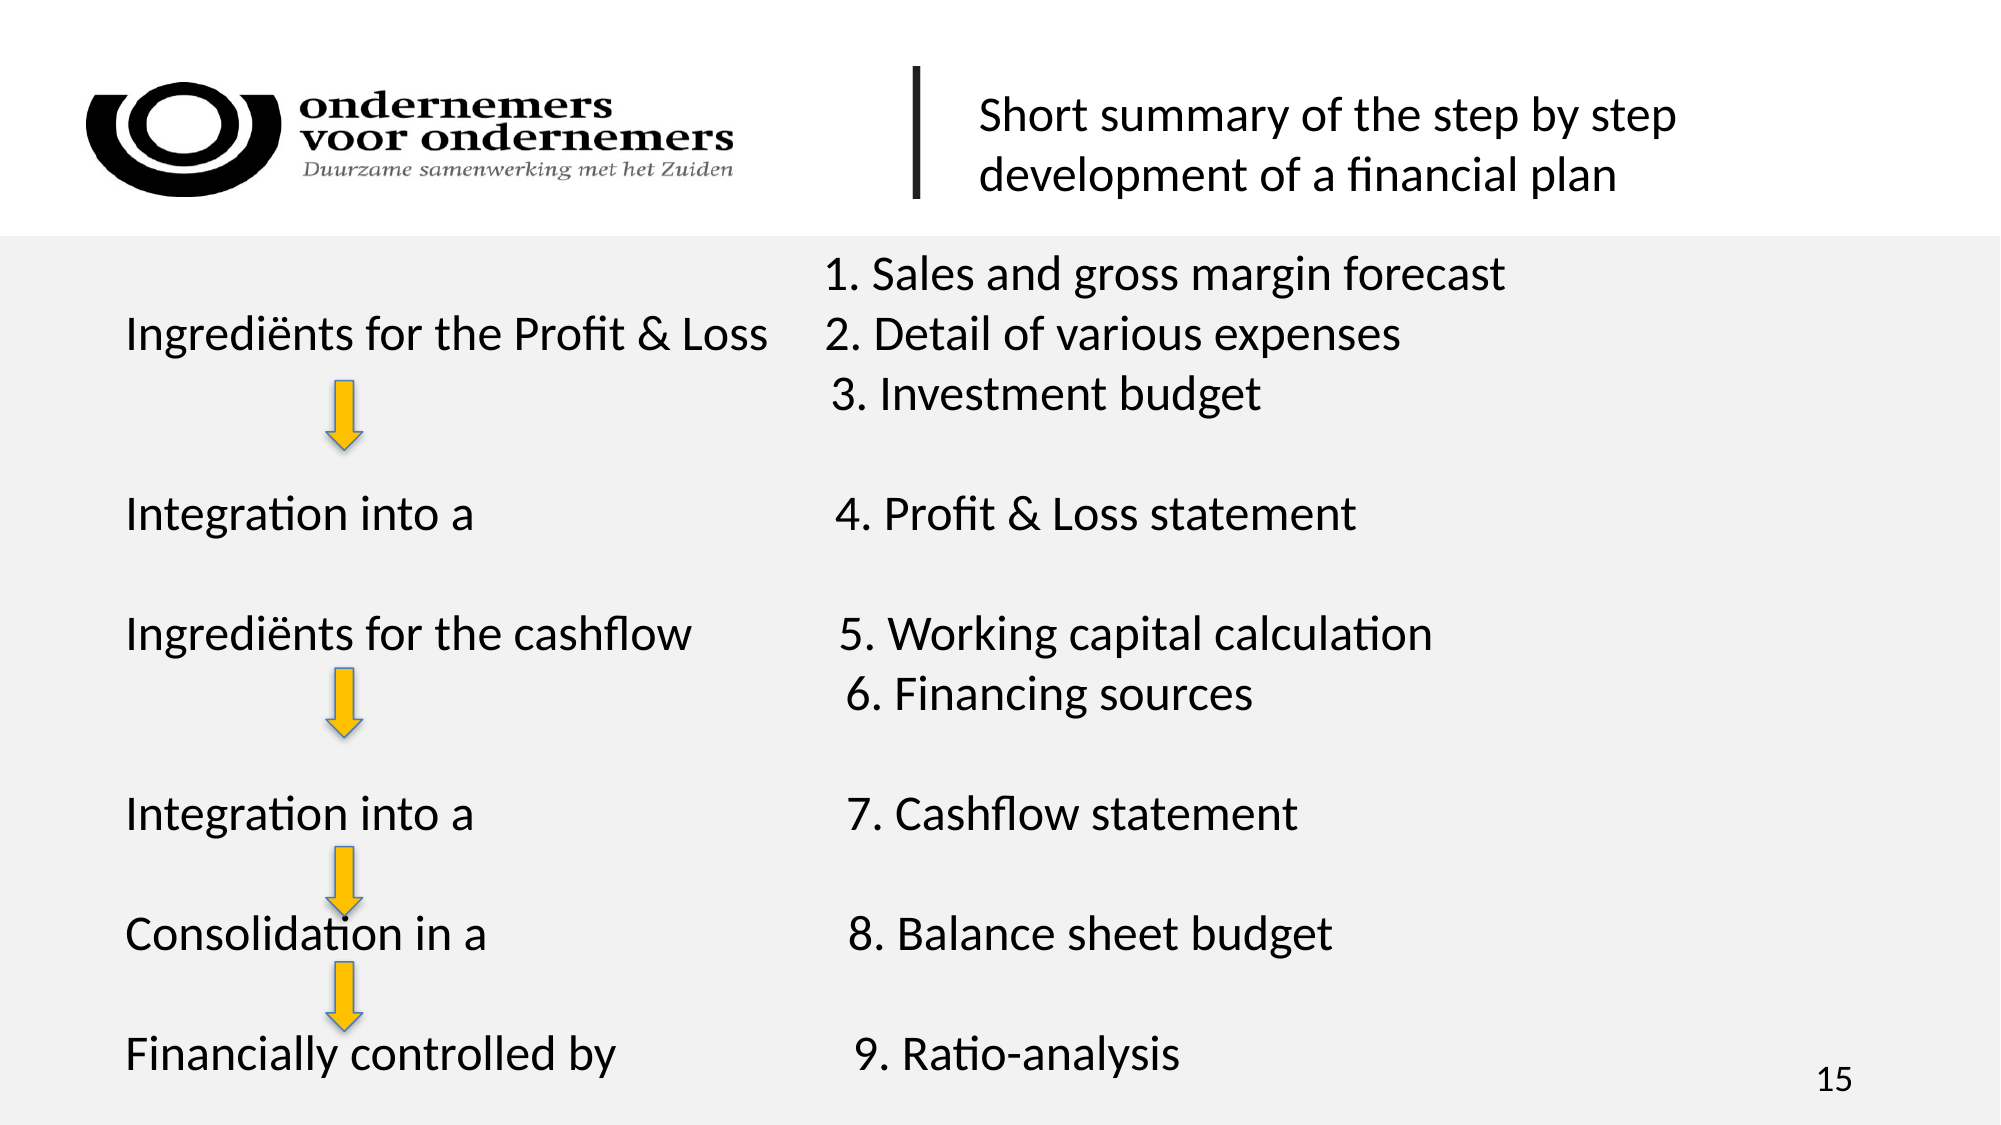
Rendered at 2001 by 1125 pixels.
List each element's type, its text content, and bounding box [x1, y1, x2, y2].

text_box [325, 961, 364, 1032]
picture [911, 66, 922, 199]
text_box [325, 845, 364, 917]
text_box Short summary of the step by step development of a financial plan [964, 73, 1939, 209]
slide_number 15 [1425, 1046, 1892, 1107]
text_box [325, 379, 364, 451]
text_box 1. Sales and gross margin forecast Ingrediënts for the Profit & Loss 2. Detail of various expenses 3. Investment budget Integration into a 4. Profit & Loss statement Ingrediënts for the cashflow 5. Working capital calculation 6. Financing sources Integration into a 7. Cashflow statement Consolidation in a 8. Balance sheet budget Financially controlled by 9. Ratio-analysis [110, 232, 1817, 1125]
text_box [325, 667, 364, 739]
picture [86, 82, 733, 197]
